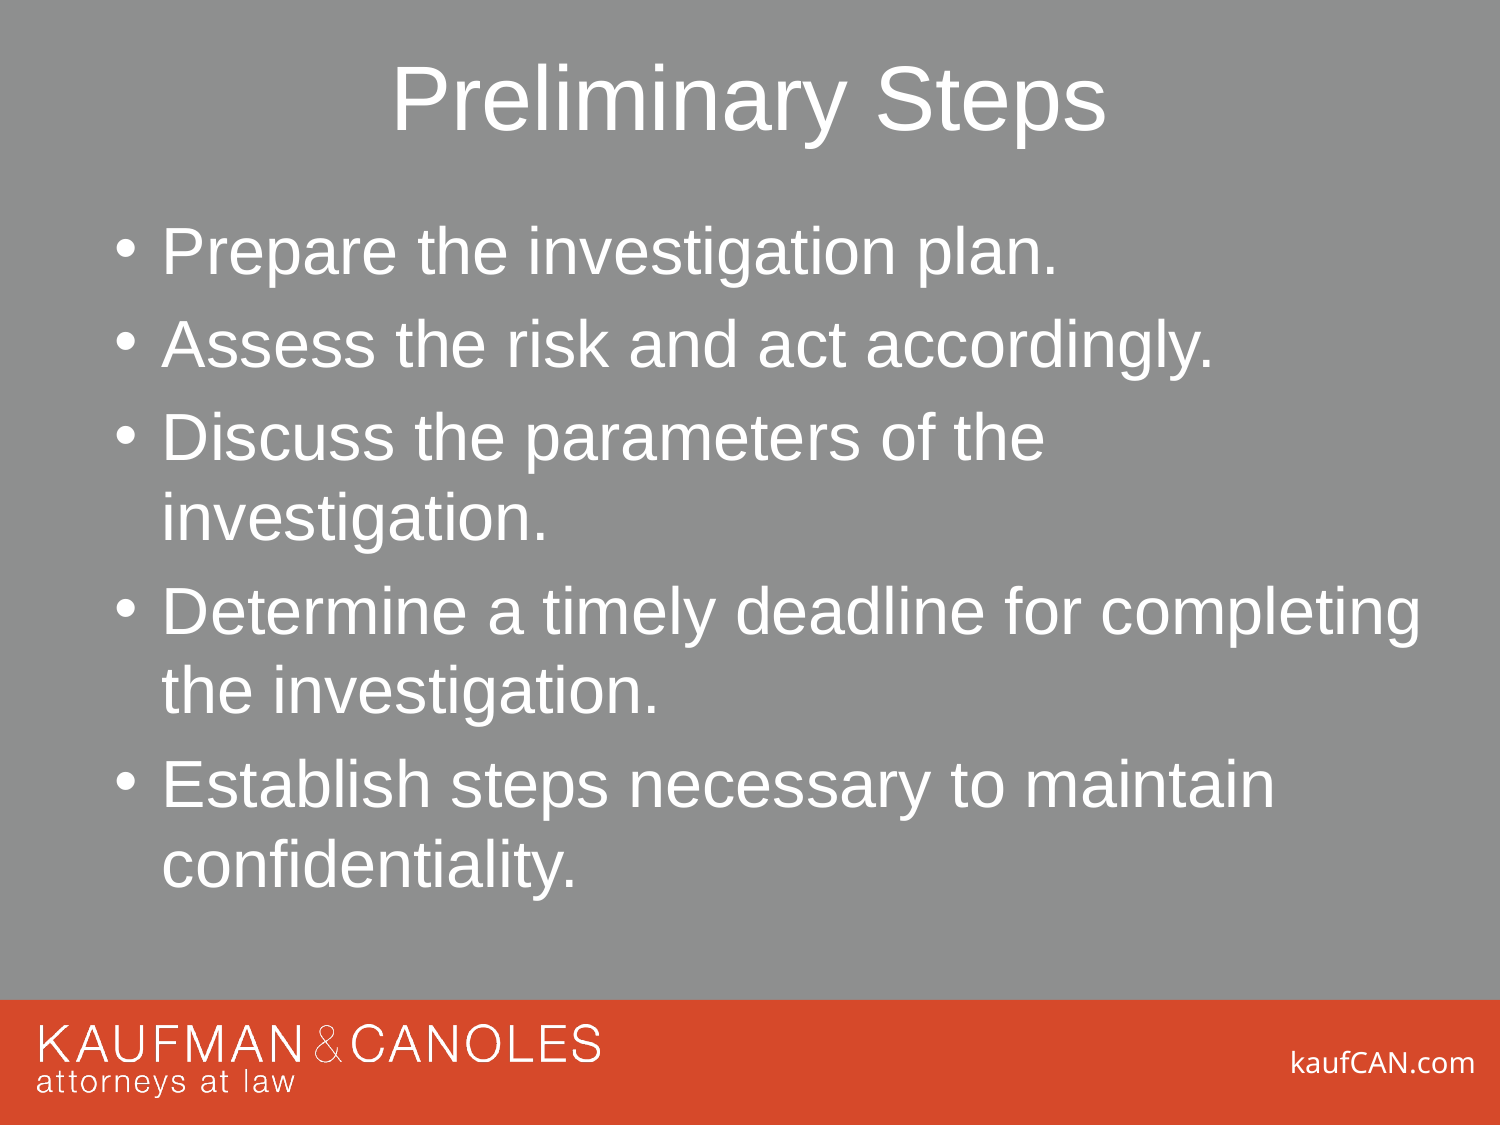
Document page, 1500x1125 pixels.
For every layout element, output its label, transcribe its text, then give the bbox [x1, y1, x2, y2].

list Prepare the investigation plan. Assess the risk and act accordingly. Discuss the parameters of the investigation. Determine a timely deadline for completing the investigation. Establish steps necessary to maintain confidentiality. [24, 200, 1463, 1000]
picture [37, 1024, 600, 1098]
title Preliminary Steps [112, 0, 1388, 188]
